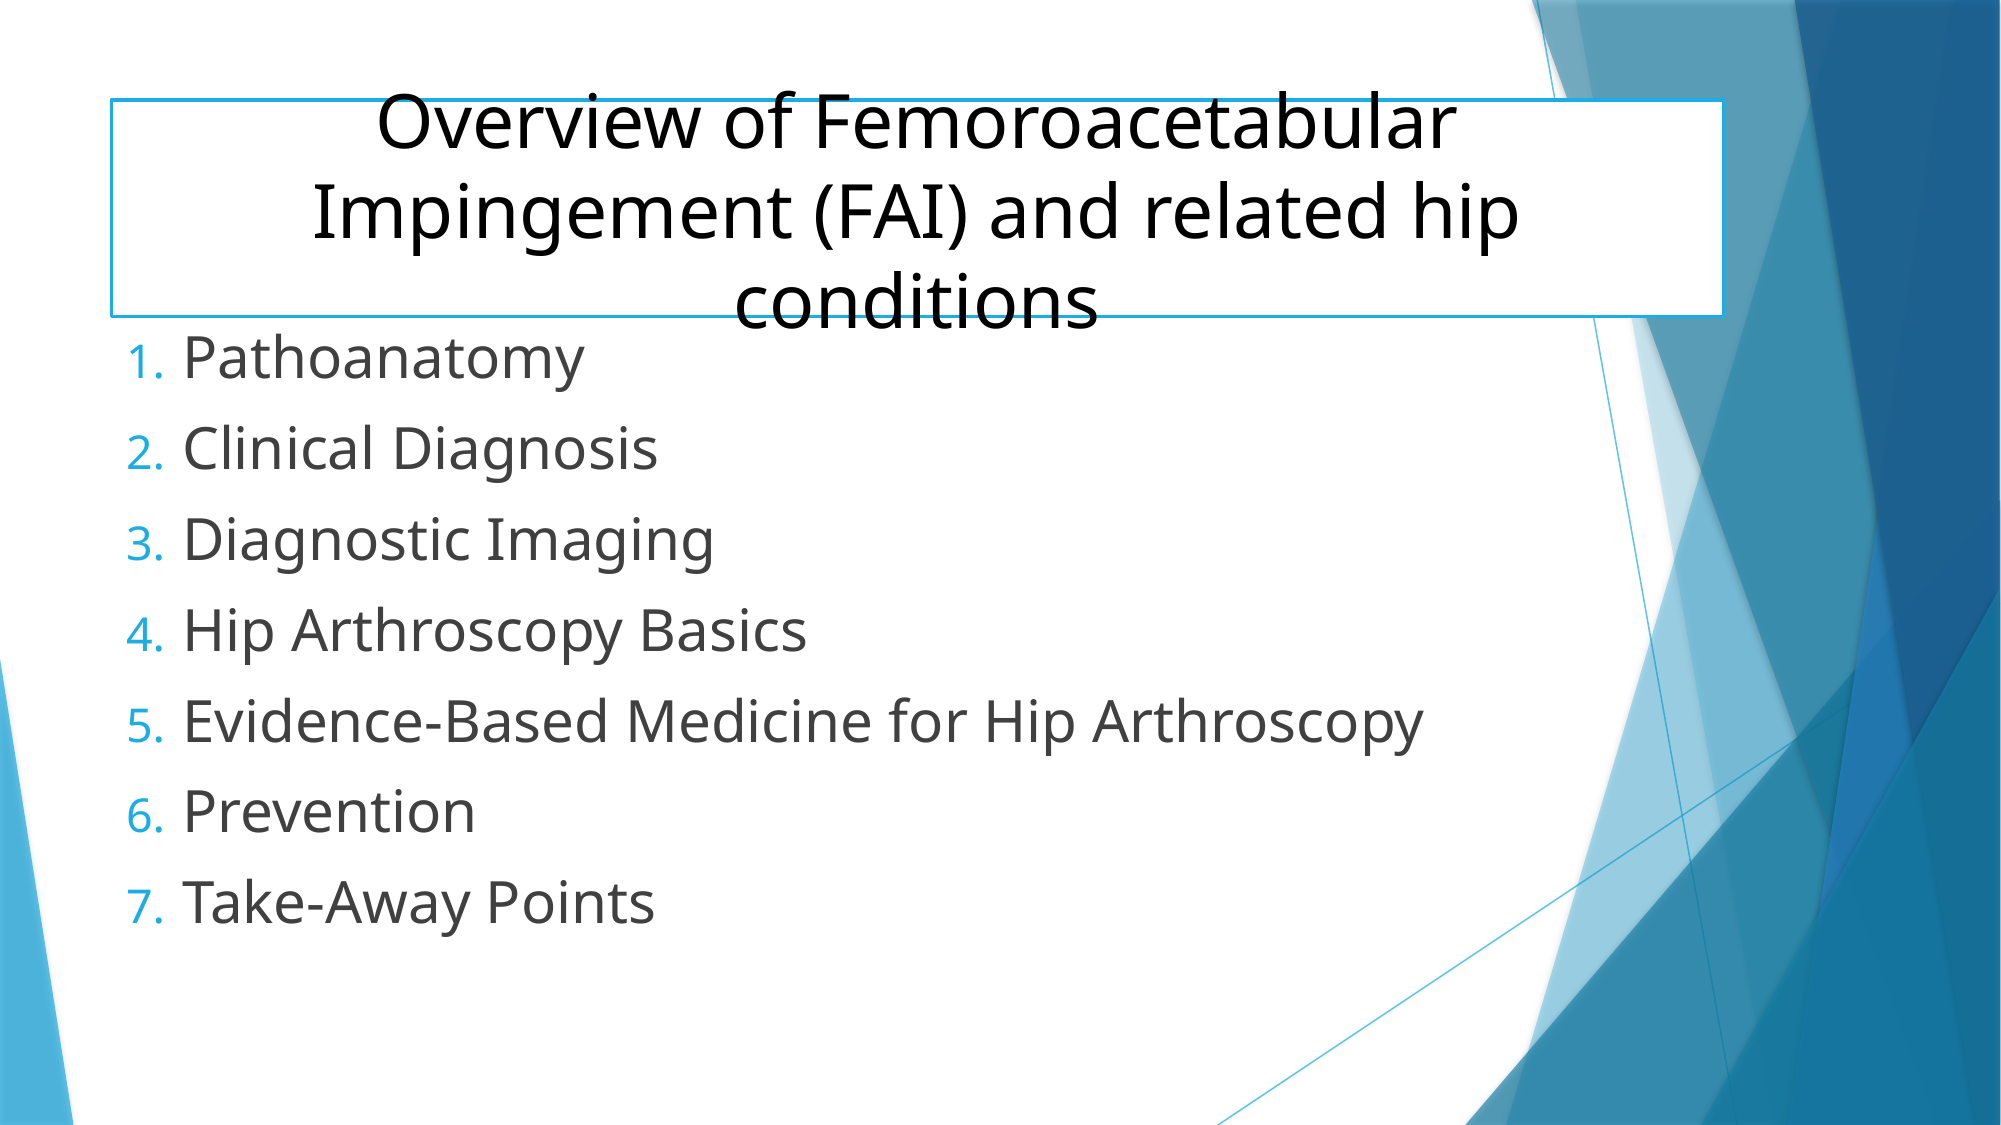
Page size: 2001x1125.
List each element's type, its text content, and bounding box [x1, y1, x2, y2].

title Overview of Femoroacetabular Impingement (FAI) and related hip conditions [110, 98, 1725, 318]
list Pathoanatomy Clinical Diagnosis Diagnostic Imaging Hip Arthroscopy Basics Evidence-Based Medicine for Hip Arthroscopy Prevention Take-Away Points [111, 247, 1522, 992]
